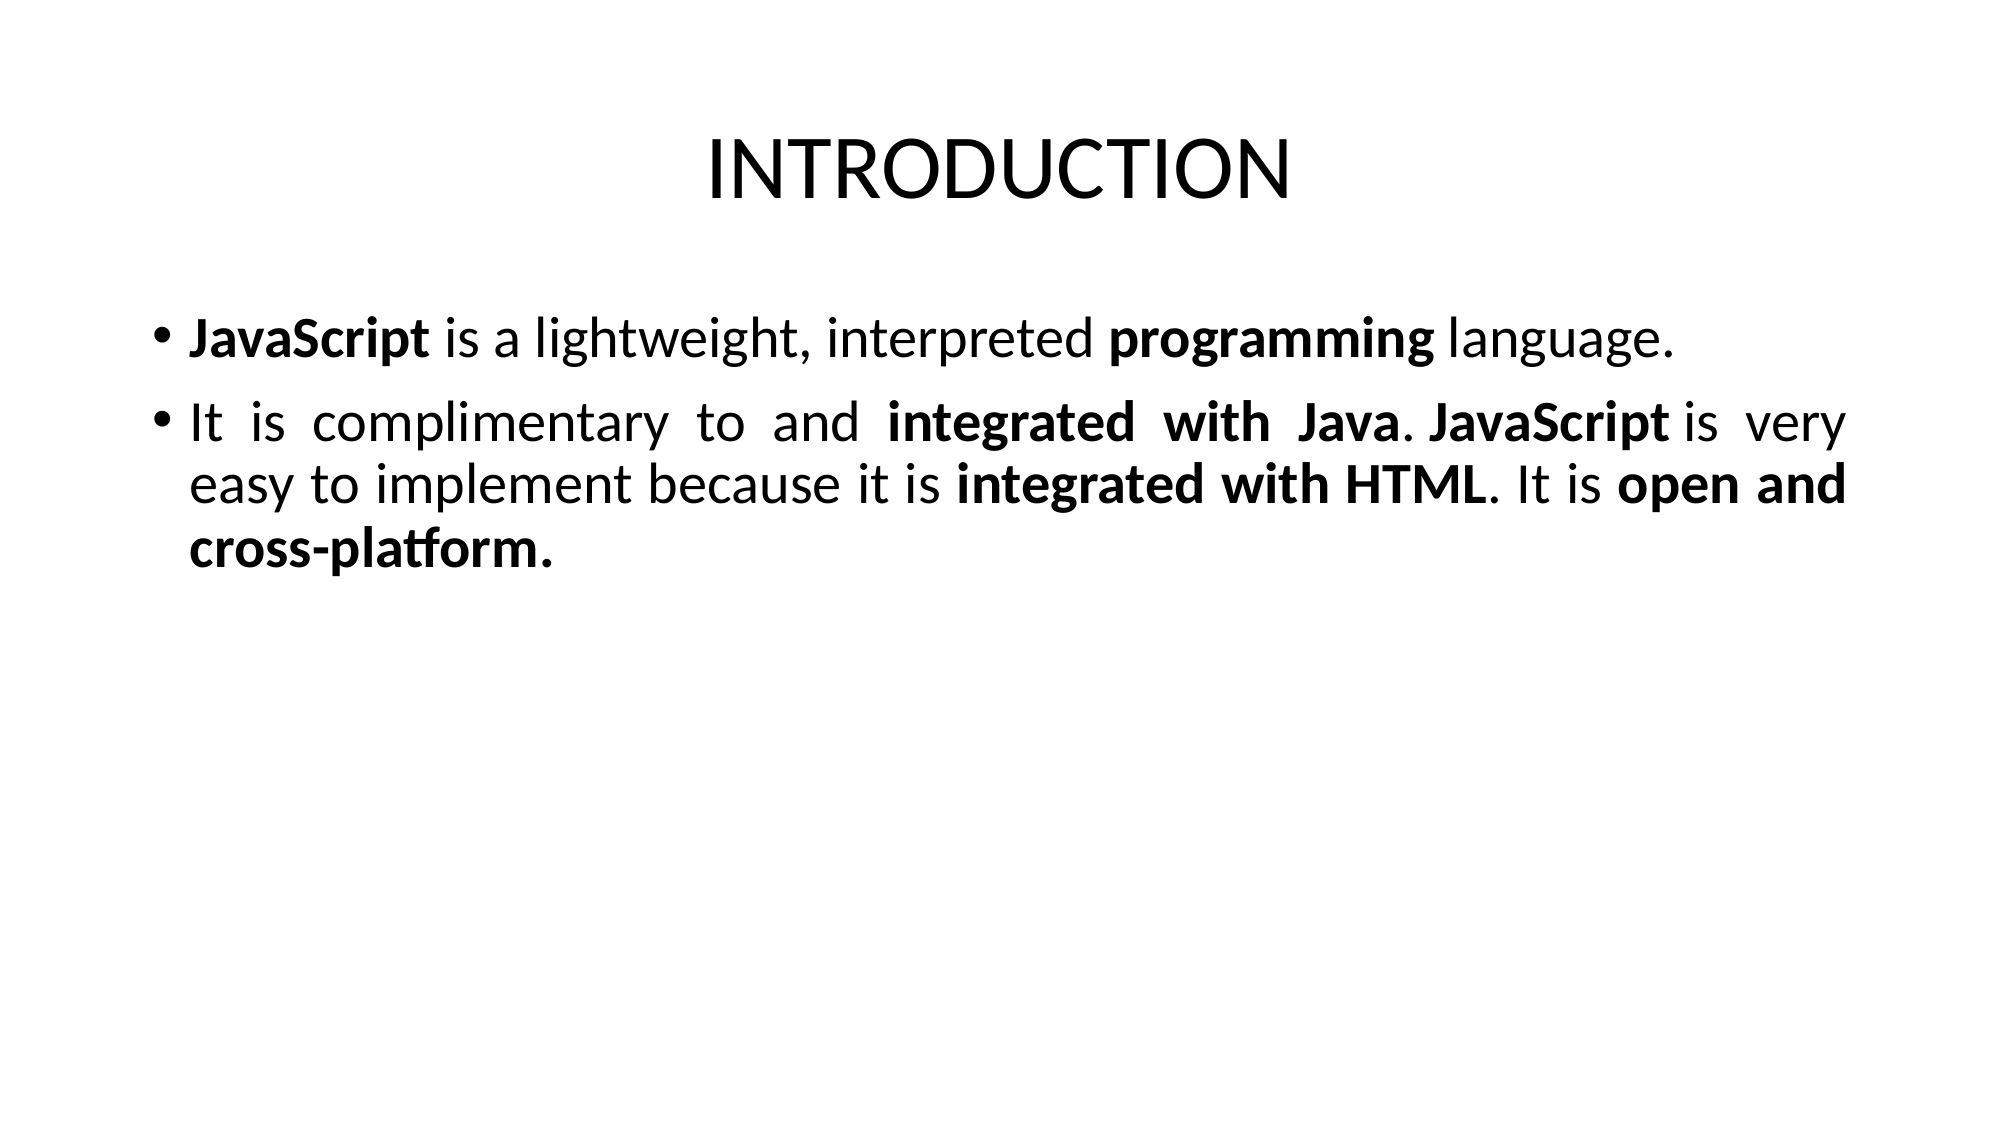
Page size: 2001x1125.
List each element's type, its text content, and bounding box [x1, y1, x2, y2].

list JavaScript is a lightweight, interpreted programming language. It is complimentary to and integrated with Java. JavaScript is very easy to implement because it is integrated with HTML. It is open and cross-platform. [137, 299, 1863, 1014]
title INTRODUCTION [137, 59, 1863, 278]
